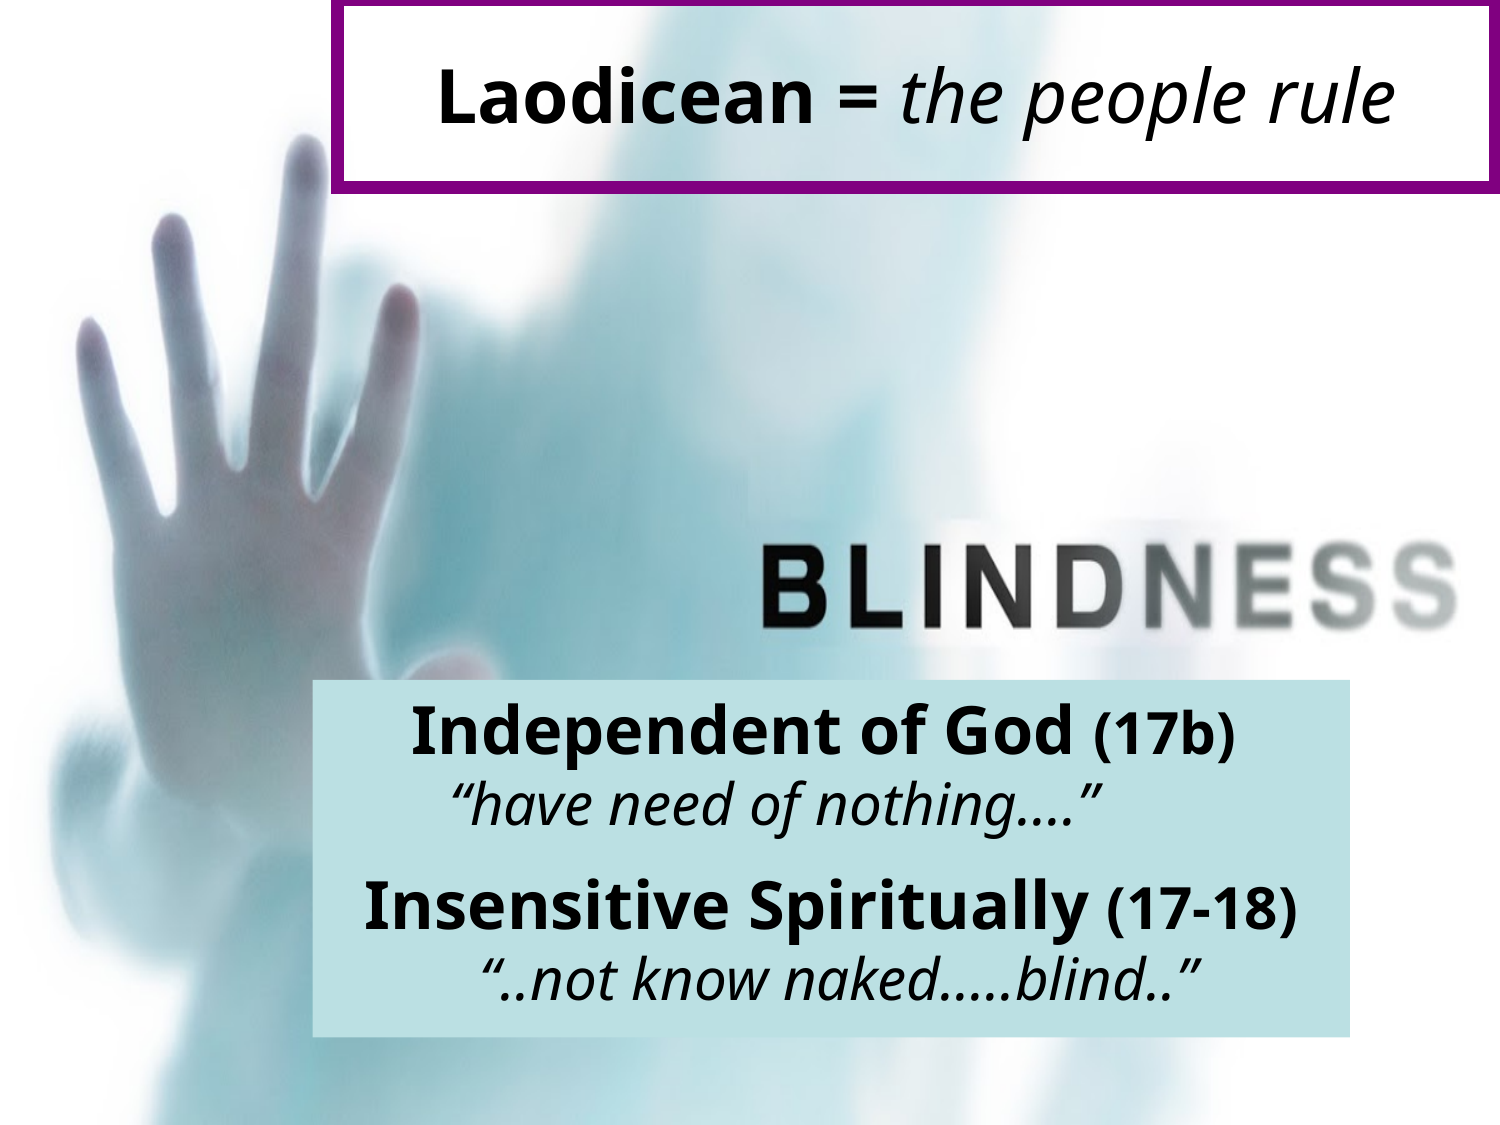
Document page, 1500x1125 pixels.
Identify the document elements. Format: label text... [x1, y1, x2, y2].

picture [0, 0, 1500, 1125]
title Laodicean = the people rule [331, 0, 1500, 194]
list Independent of God (17b) “have need of nothing....” Insensitive Spiritually (17-18) “..not know naked.....blind..” [312, 679, 1350, 1038]
